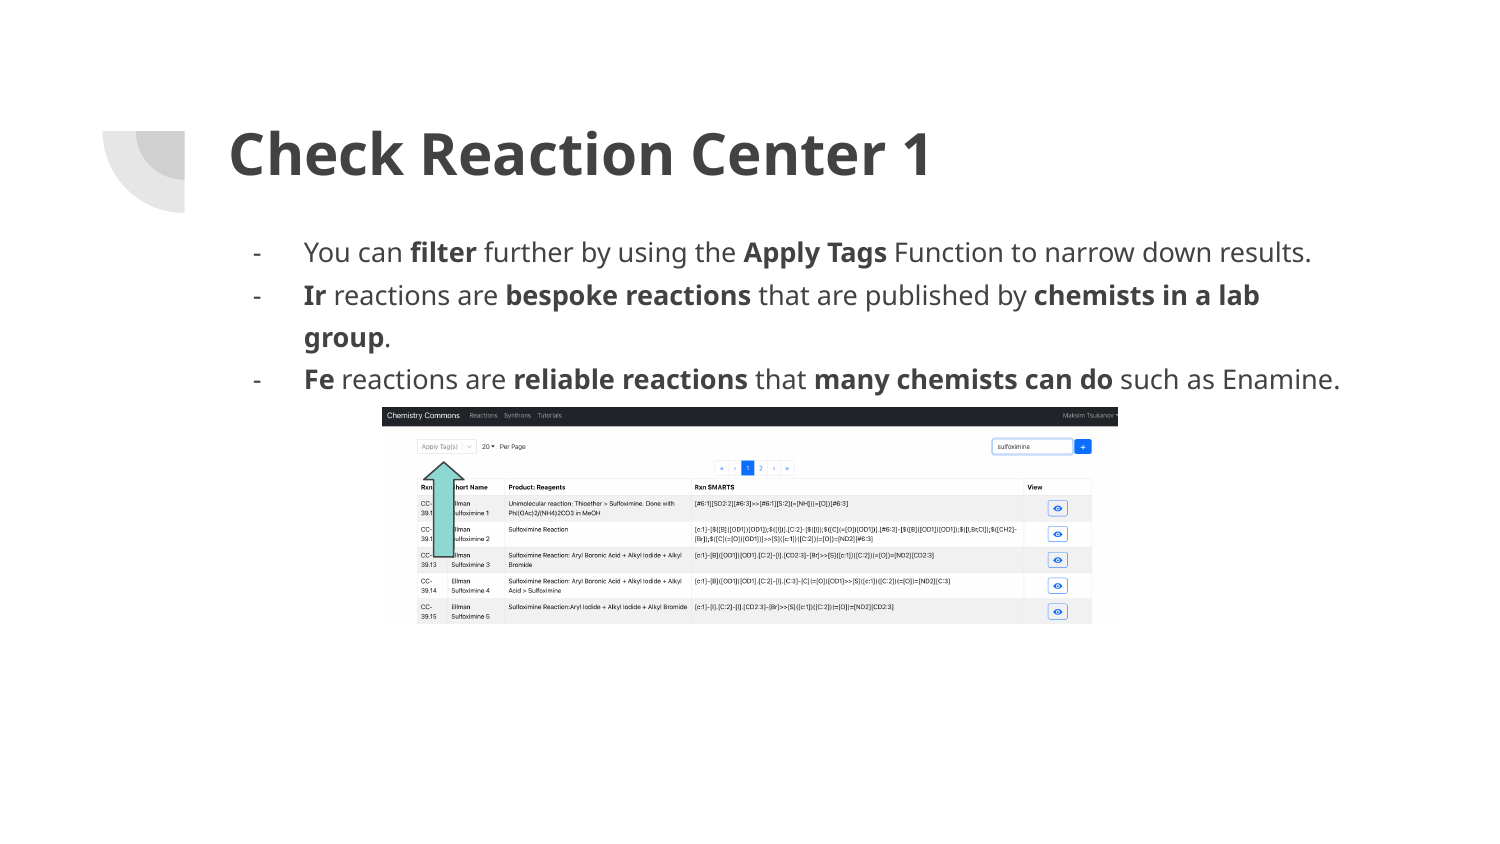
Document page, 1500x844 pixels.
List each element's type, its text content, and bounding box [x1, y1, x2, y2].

picture [382, 407, 1118, 624]
title Check Reaction Center 1 [213, 98, 1368, 213]
list You can filter further by using the Apply Tags Function to narrow down results. Ir reactions are bespoke reactions that are published by chemists in a lab group. Fe reactions are reliable reactions that many chemists can do such as Enamine. [213, 213, 1368, 631]
